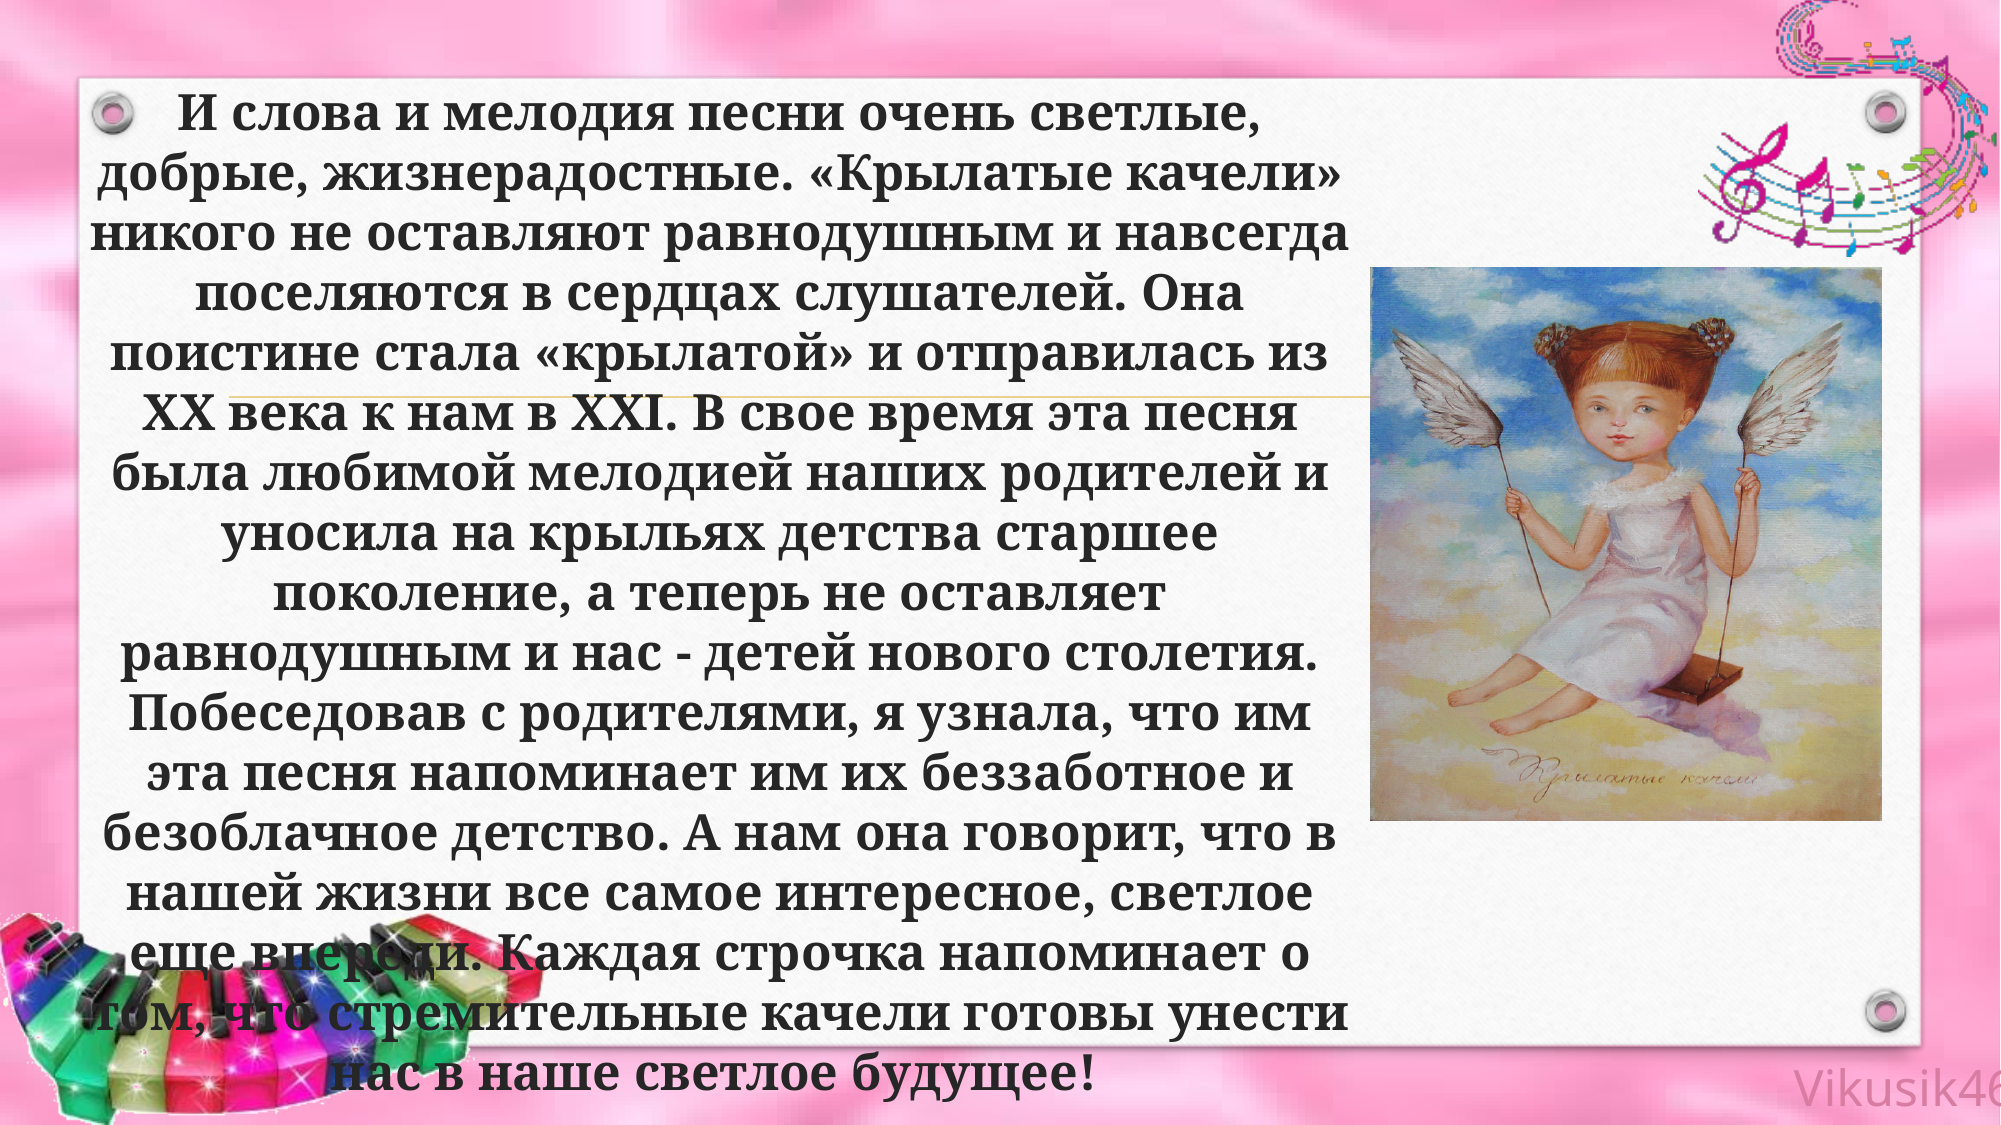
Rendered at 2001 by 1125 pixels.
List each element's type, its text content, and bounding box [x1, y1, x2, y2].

picture [0, 0, 2001, 1125]
picture [1993, 1087, 2001, 1103]
picture [1993, 1074, 2001, 1088]
list И слова и мелодия песни очень светлые, добрые, жизнерадостные. «Крылатые качели» никого не оставляют равнодушным и навсегда поселяются в сердцах слушателей. Она поистине стала «крылатой» и отправилась из XX века к нам в XXI. В свое время эта песня была любимой мелодией наших родителей и уносила на крыльях детства старшее поколение, а теперь не оставляет равнодушным и нас - детей нового столетия. Побеседовав с родителями, я узнала, что им эта песня напоминает им их беззаботное и безоблачное детство. А нам она говорит, что в нашей жизни все самое интересное, светлое еще впереди. Каждая строчка напоминает о том, что стремительные качели готовы унести нас в наше светлое будущее! [70, 73, 1371, 989]
